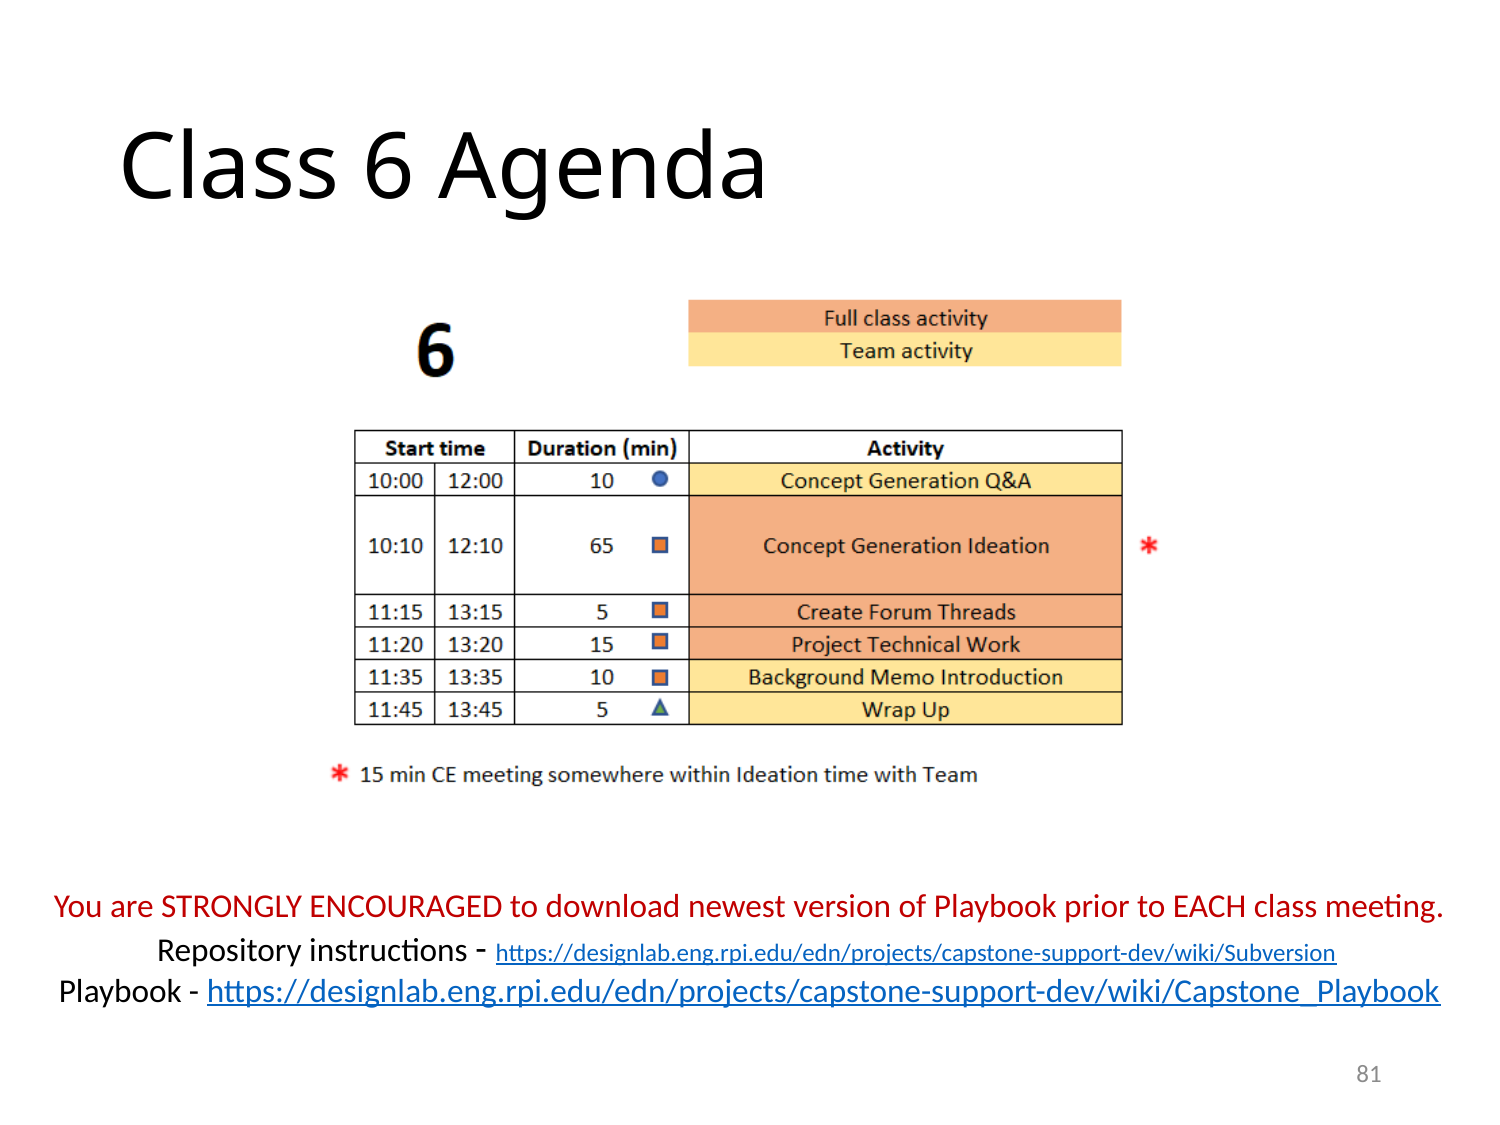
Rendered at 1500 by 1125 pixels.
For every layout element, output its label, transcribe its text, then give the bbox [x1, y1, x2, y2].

text_box You are STRONGLY ENCOURAGED to download newest version of Playbook prior to EACH class meeting. Repository instructions - https://designlab.eng.rpi.edu/edn/projects/capstone-support-dev/wiki/Subversion Playbook - https://designlab.eng.rpi.edu/edn/projects/capstone-support-dev/wiki/Capstone_Playbook [39, 876, 1461, 1017]
slide_number 81 [1059, 1042, 1397, 1103]
list [103, 299, 1397, 876]
picture [307, 277, 1192, 816]
title Class 6 Agenda [103, 59, 1397, 278]
